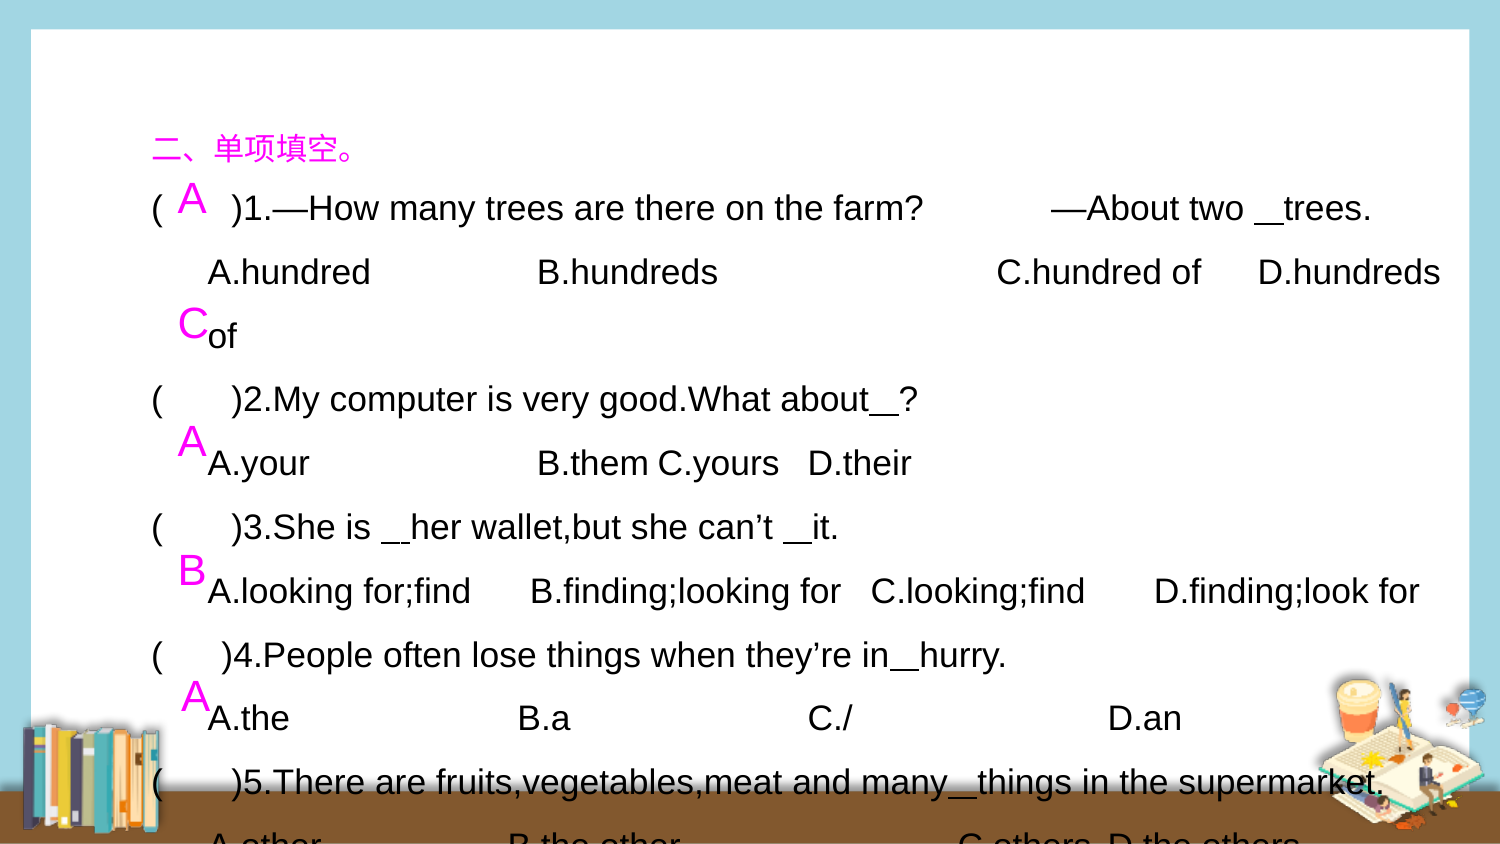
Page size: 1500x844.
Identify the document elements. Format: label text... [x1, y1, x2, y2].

text_box A [166, 407, 222, 472]
text_box A [166, 163, 222, 228]
text_box [0, 0, 1500, 698]
text_box A [169, 662, 225, 726]
text_box C [166, 288, 222, 353]
text_box [30, 28, 1470, 695]
text_box B [166, 535, 222, 600]
picture [0, 706, 167, 844]
text_box ( )1.—How many trees are there on the farm? —About two trees. A.hundred B.hundreds C.hundred of D.hundreds of ( )2.My computer is very good.What about ? A.your B.them C.yours D.their ( )3.She is her wallet,but she can’t it. A.looking for;find B.finding;looking for C.looking;find D.finding;look for ( )4.People often lose things when they’re in hurry. A.the B.a C./ D.an ( )5.There are fruits,vegetables,meat and many things in the supermarket. A.other B.the other C.others D.the others [140, 158, 1470, 844]
text_box 二、单项填空。 [140, 123, 382, 158]
picture [1302, 663, 1500, 844]
